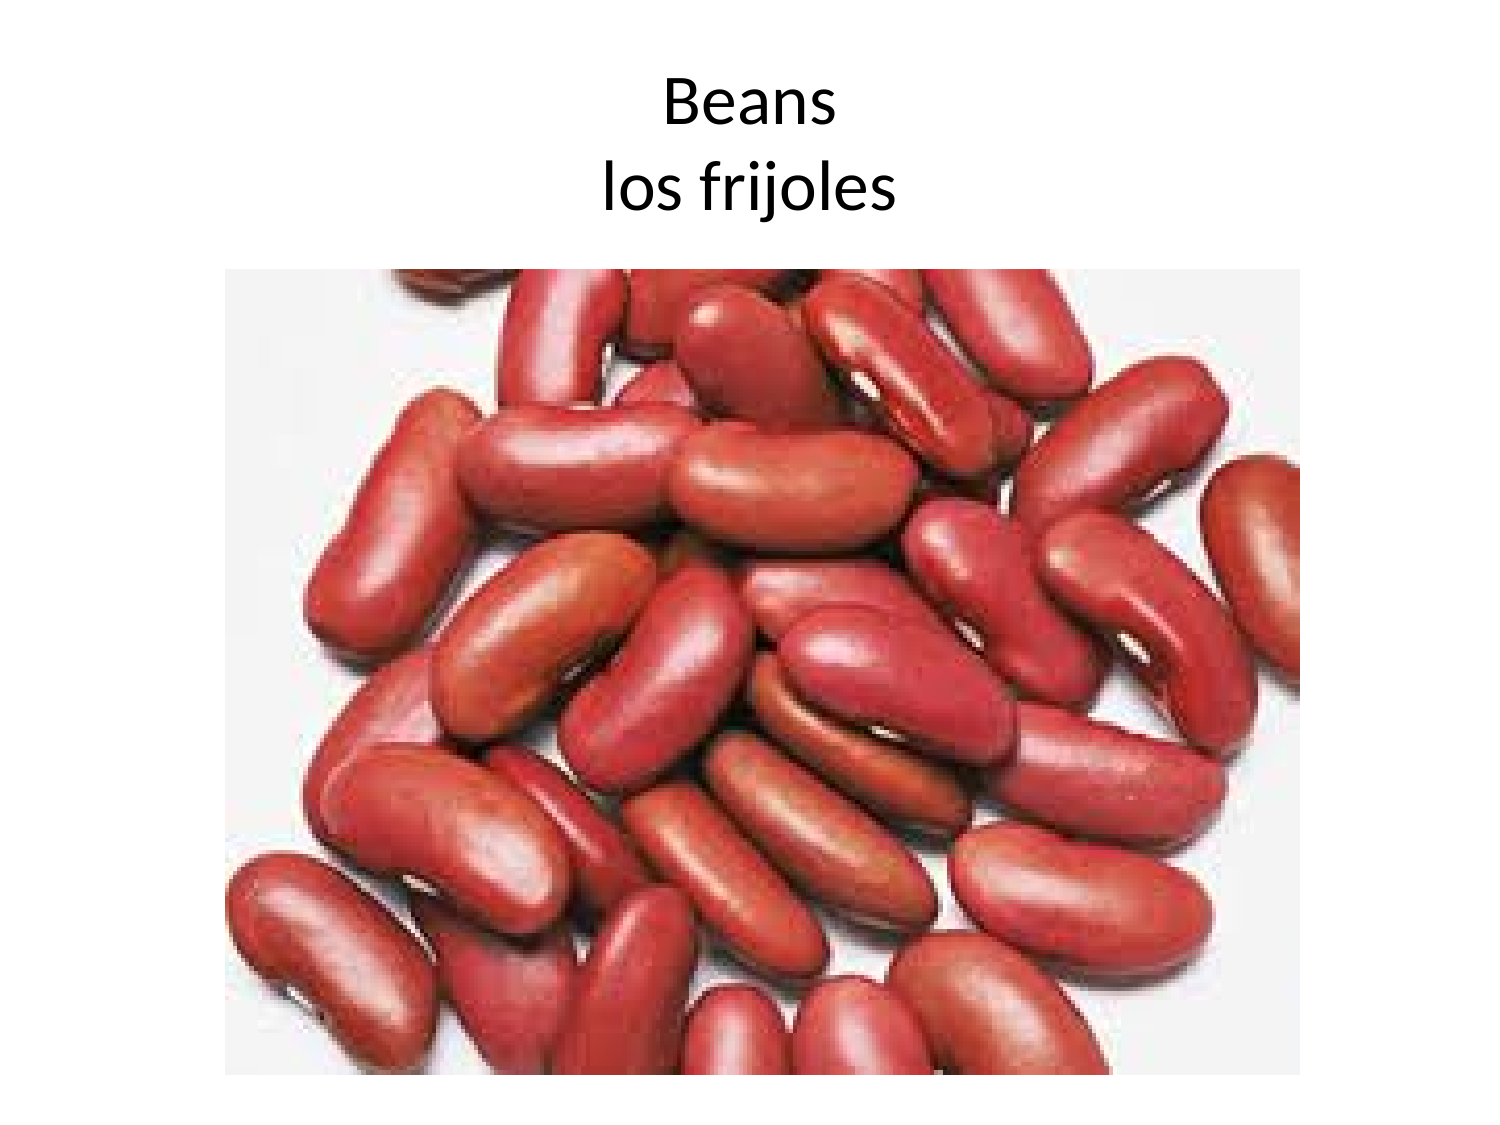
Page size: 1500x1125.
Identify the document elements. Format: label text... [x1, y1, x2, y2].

title Beans los frijoles [75, 45, 1425, 233]
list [224, 269, 1301, 1076]
